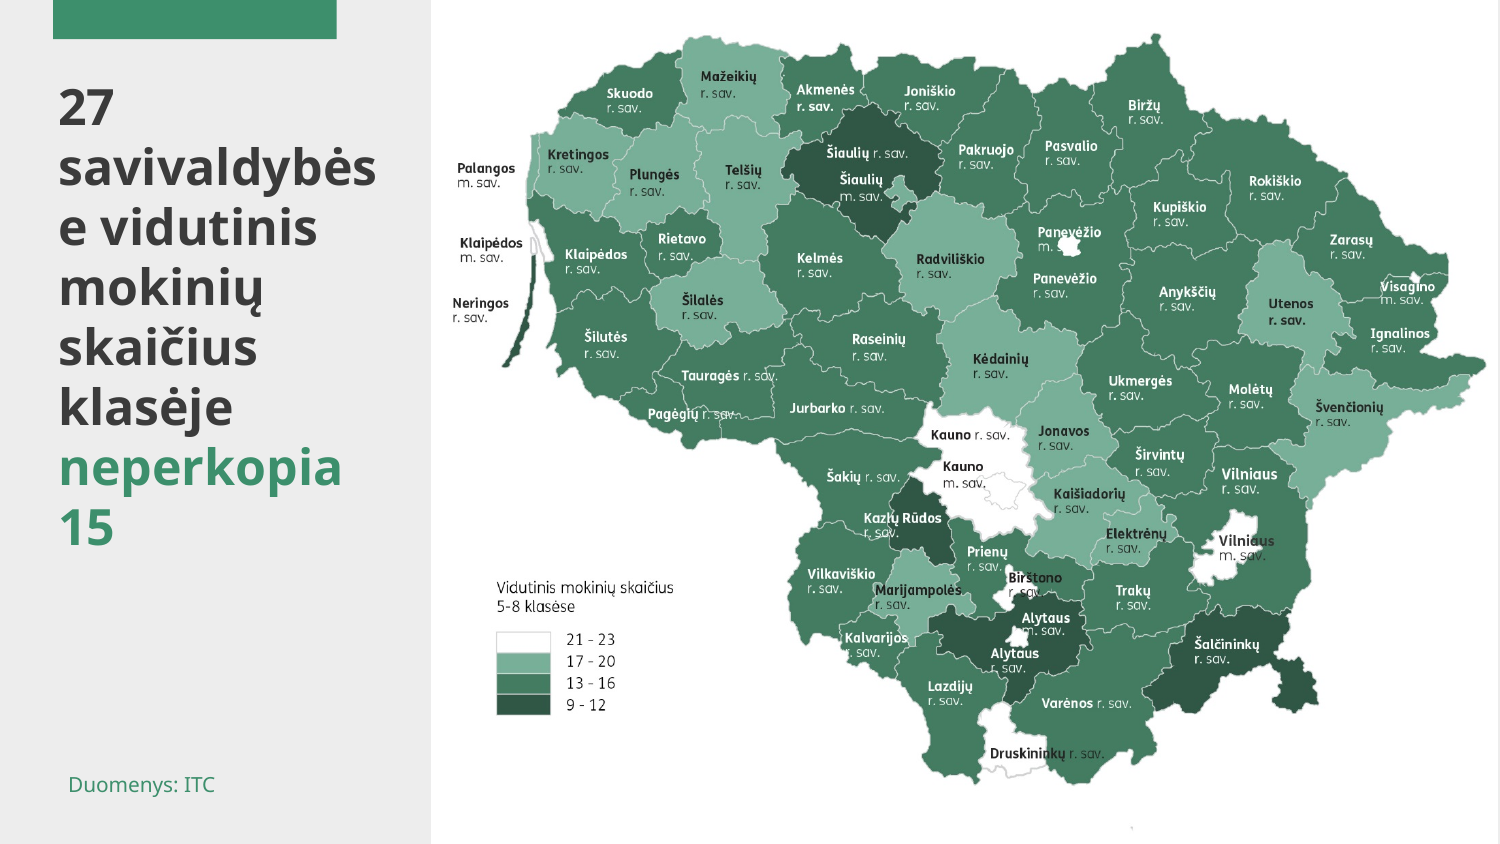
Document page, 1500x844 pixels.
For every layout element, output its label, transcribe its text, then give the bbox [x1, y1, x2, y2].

text_box [51, 0, 339, 41]
text_box 27 savivaldybėse vidutinis mokinių skaičius klasėje neperkopia 15 [53, 70, 396, 712]
text_box Duomenys: ITC [53, 764, 372, 814]
picture [430, 0, 1498, 844]
